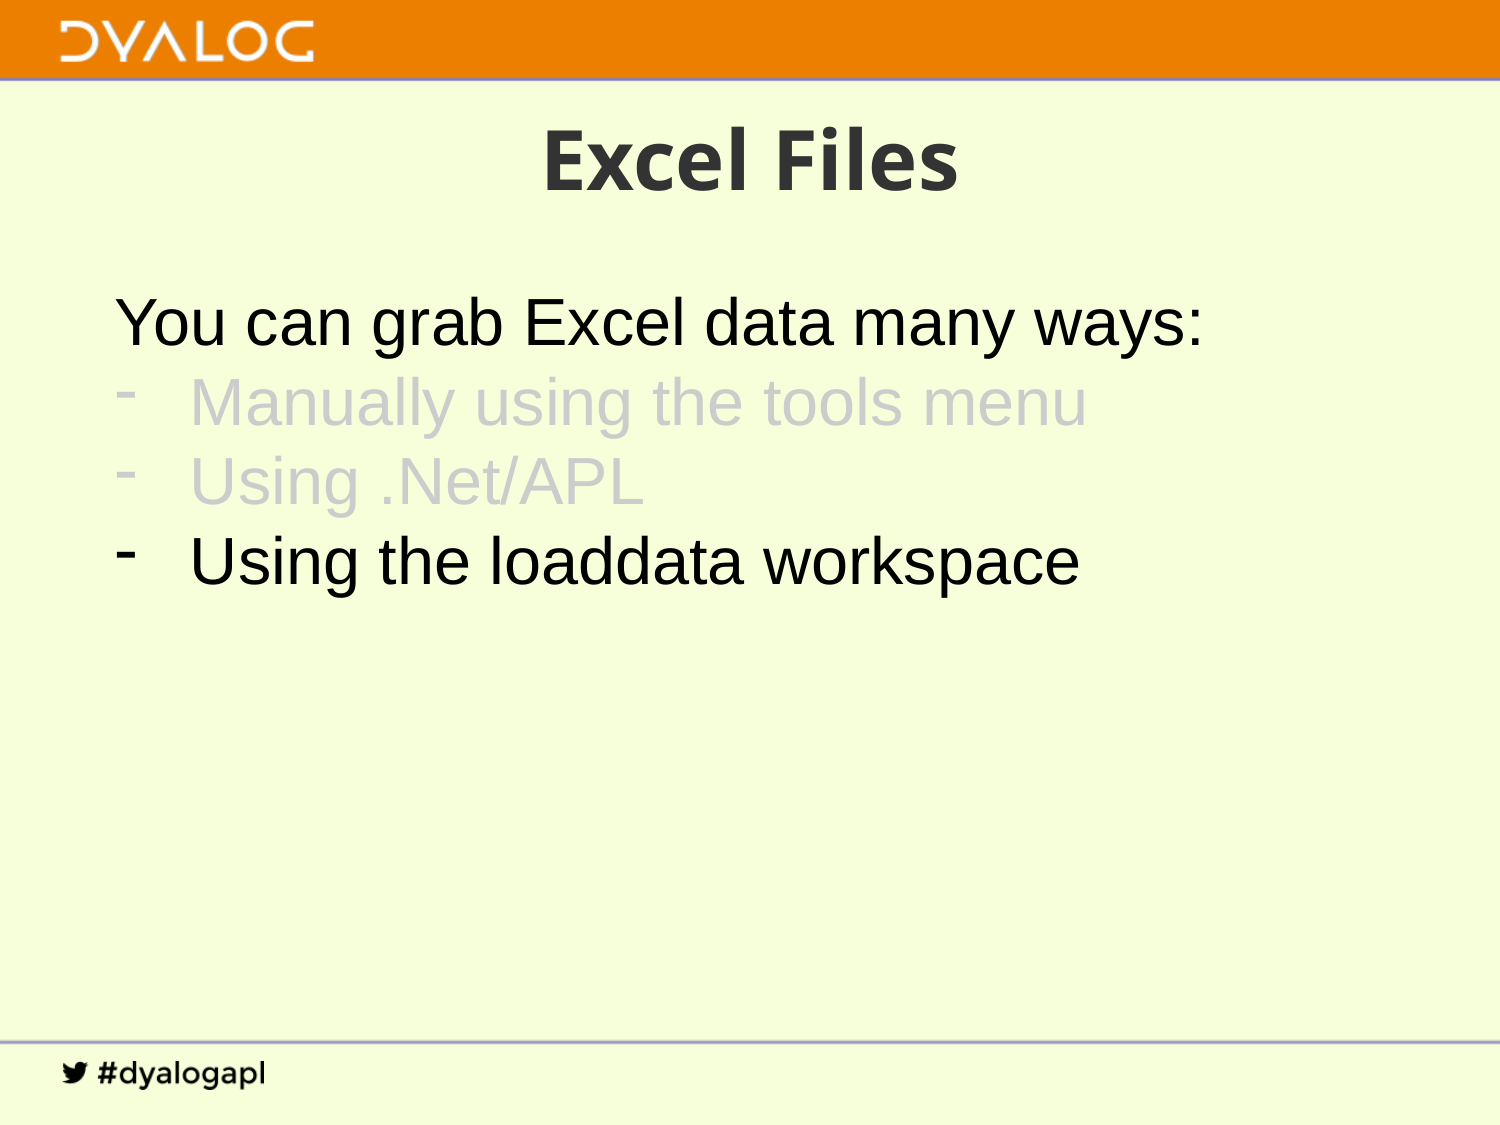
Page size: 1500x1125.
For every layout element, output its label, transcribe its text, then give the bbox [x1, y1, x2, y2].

subtitle You can grab Excel data many ways: Manually using the tools menu Using .Net/APL Using the loaddata workspace [100, 270, 1412, 906]
title Excel Files [112, 99, 1388, 268]
picture [0, 0, 1500, 1125]
